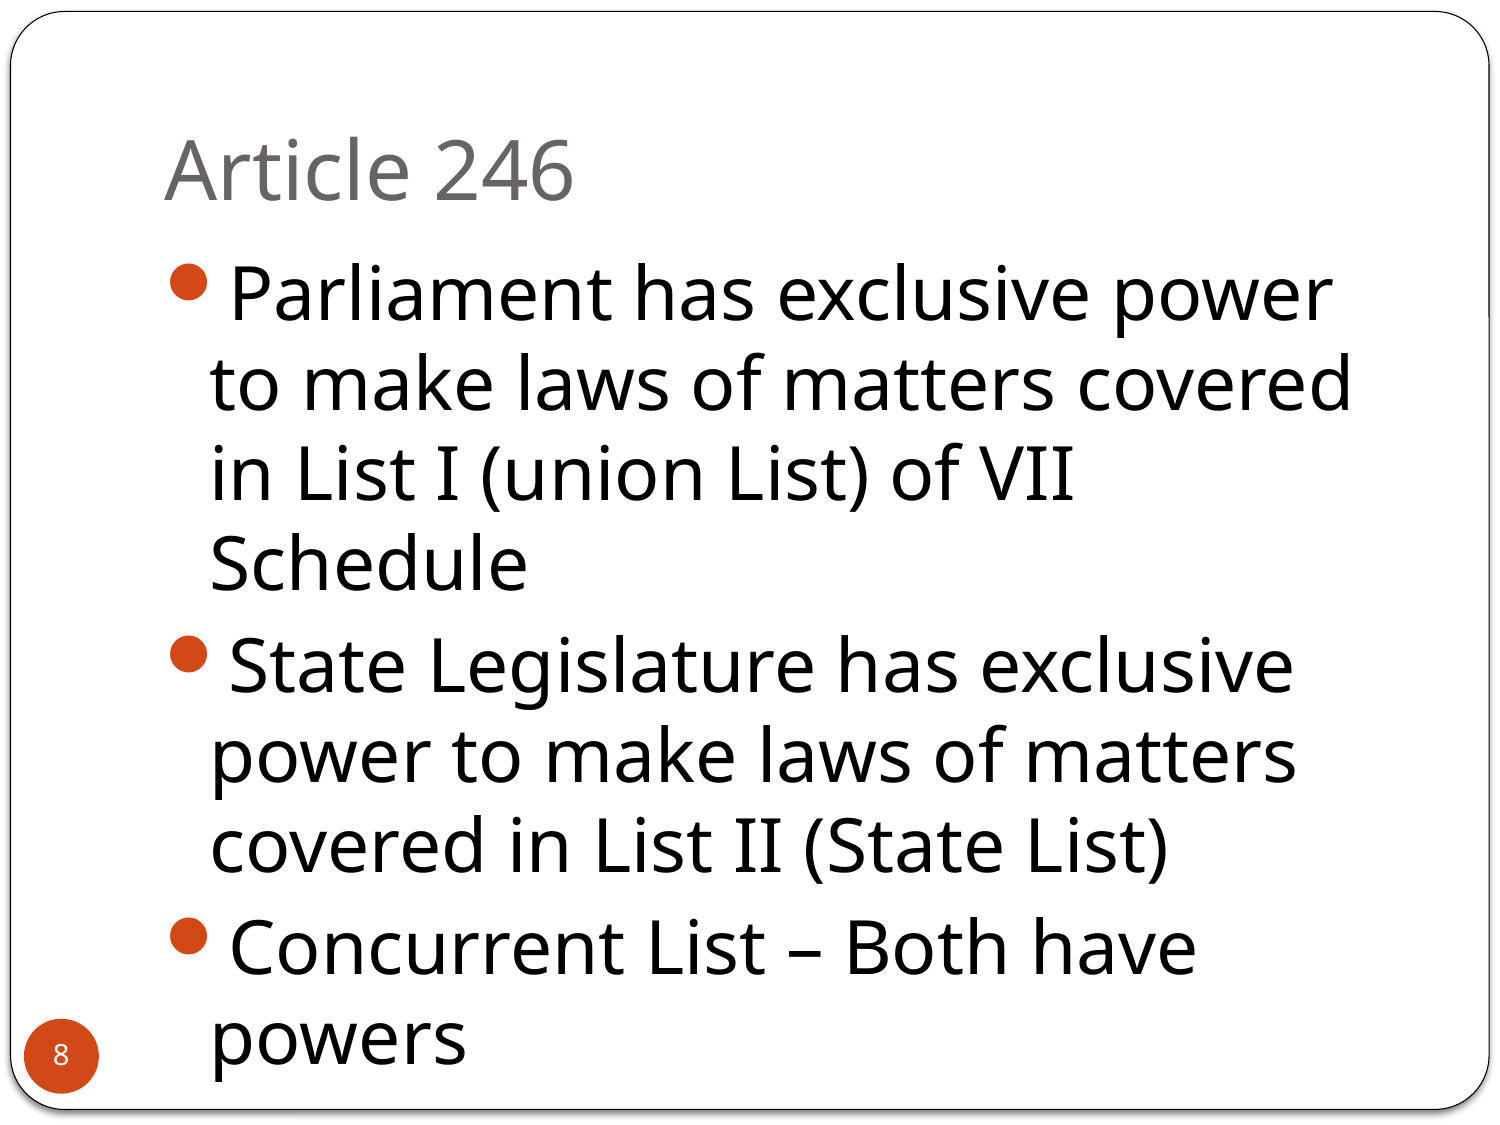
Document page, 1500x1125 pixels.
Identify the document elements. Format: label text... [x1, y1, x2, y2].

list Parliament has exclusive power to make laws of matters covered in List I (union List) of VII Schedule State Legislature has exclusive power to make laws of matters covered in List II (State List) Concurrent List – Both have powers [150, 237, 1425, 988]
title Article 246 [150, 45, 1425, 233]
slide_number 8 [23, 1018, 99, 1094]
